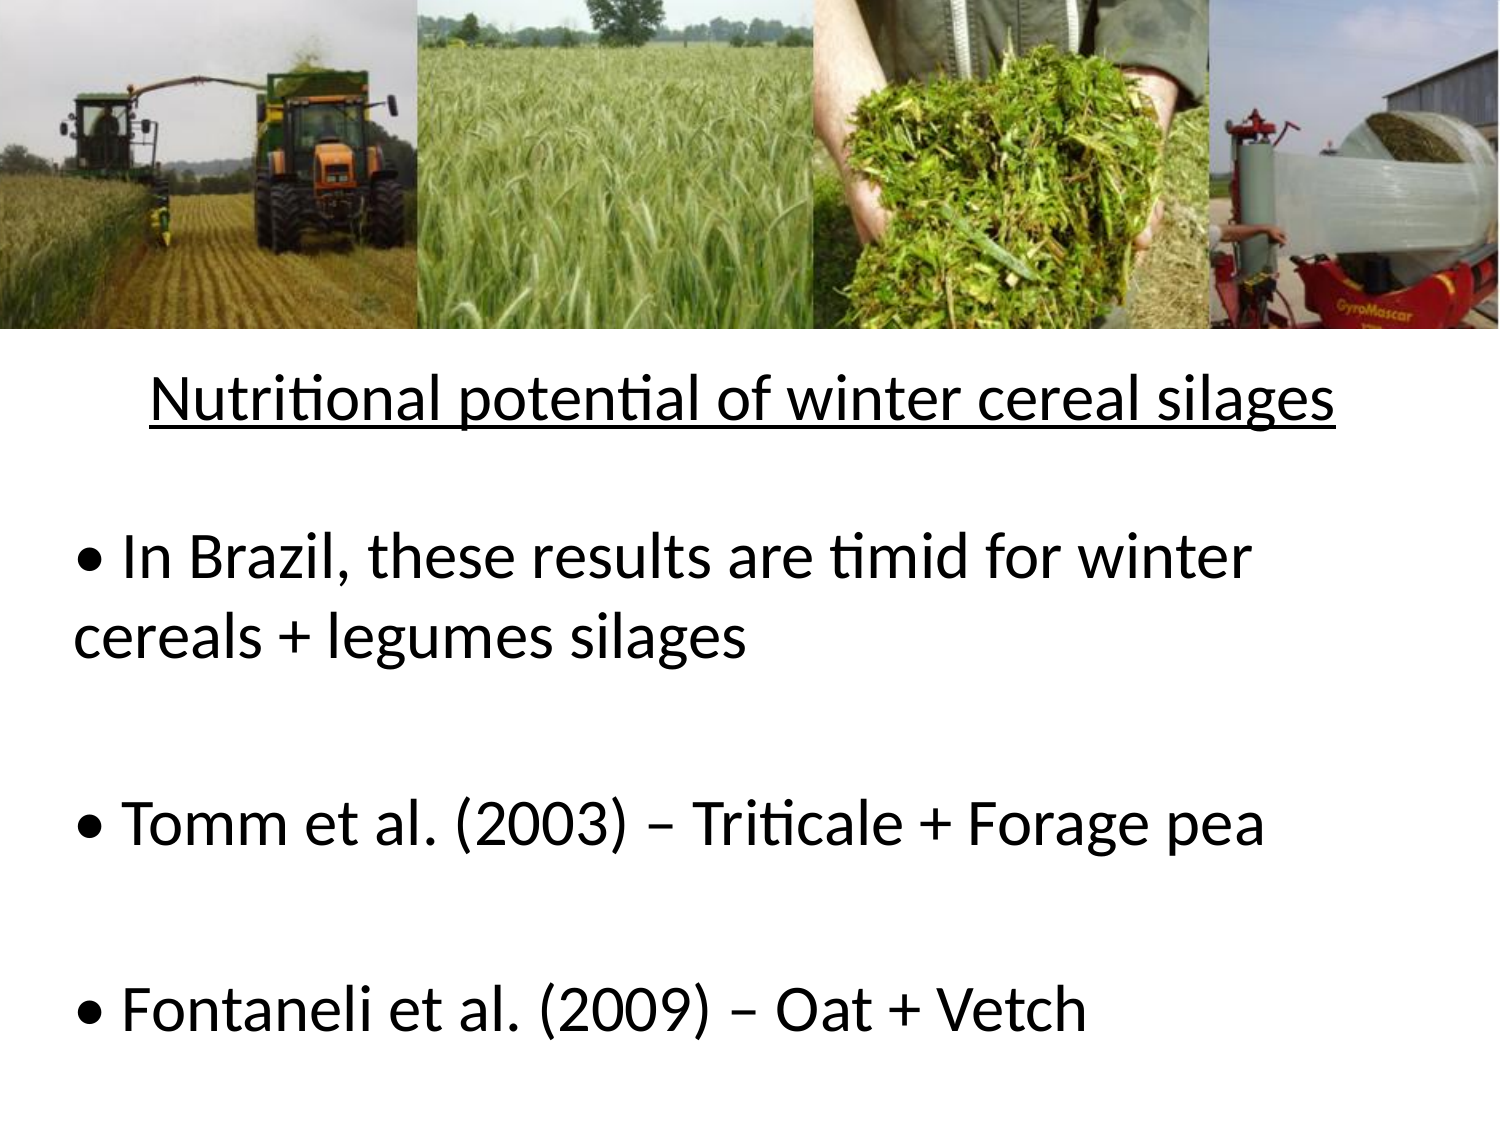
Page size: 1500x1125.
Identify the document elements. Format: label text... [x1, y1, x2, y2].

subtitle • In Brazil, these results are timid for winter cereals + legumes silages • Tomm et al. (2003) – Triticale + Forage pea • Fontaneli et al. (2009) – Oat + Vetch [58, 503, 1454, 1090]
picture [0, 0, 1500, 329]
title Nutritional potential of winter cereal silages [105, 339, 1381, 448]
